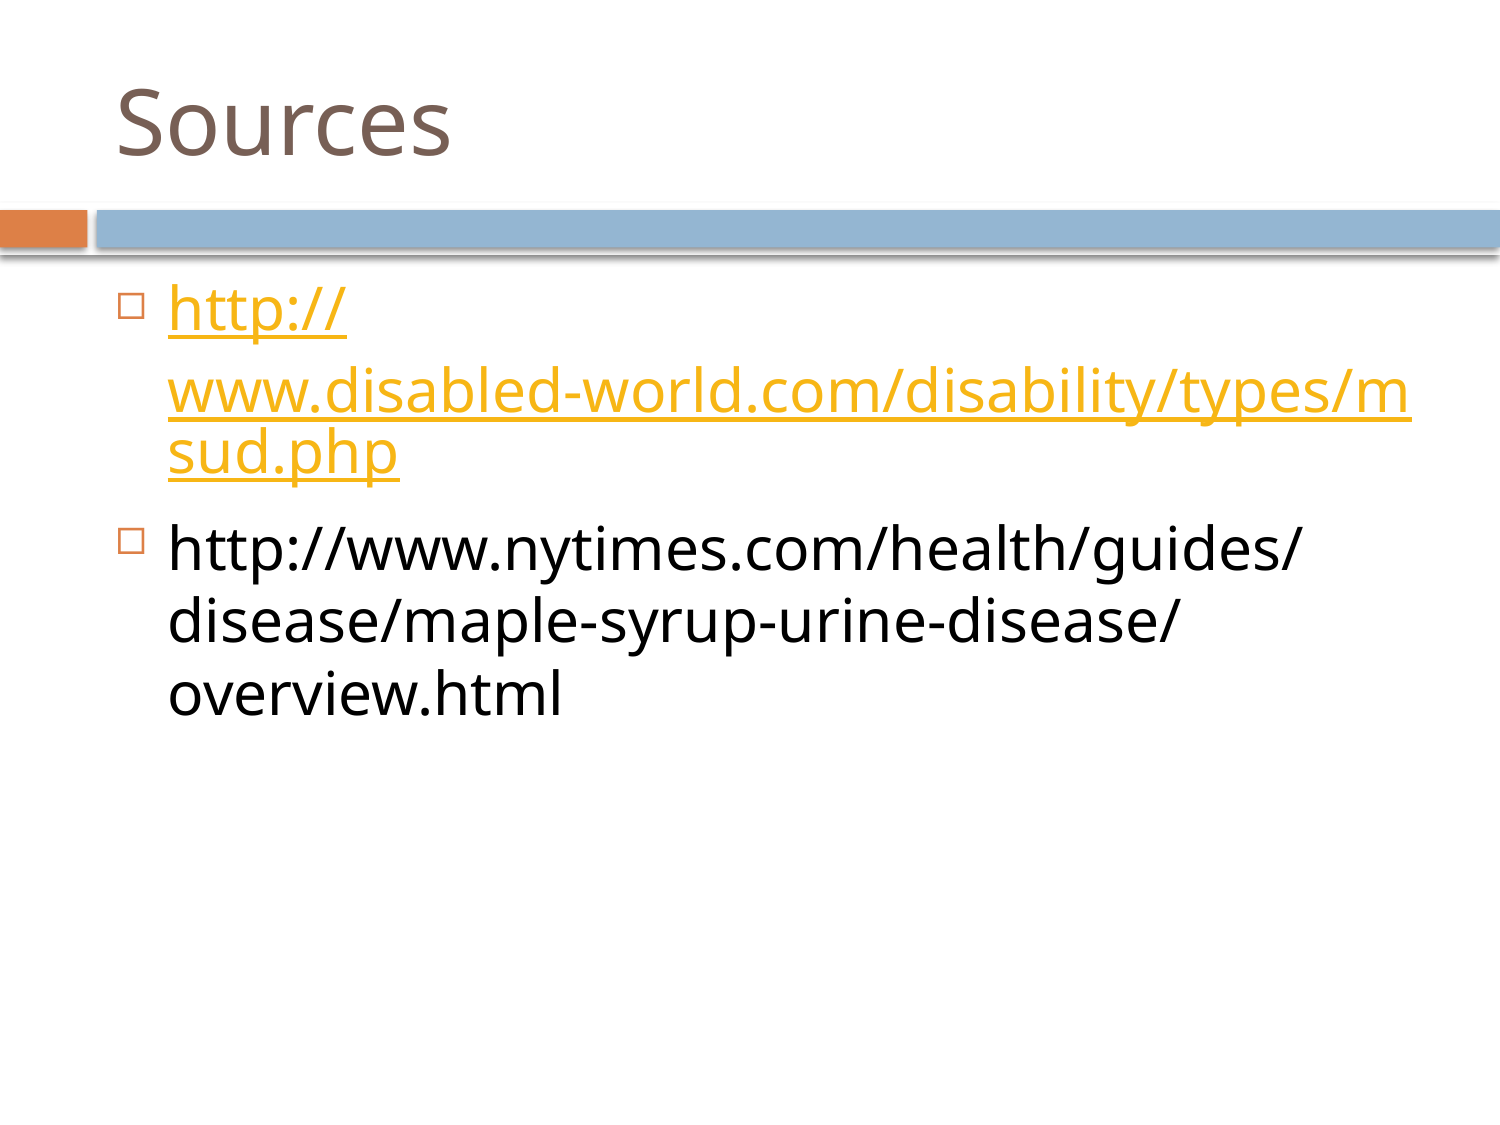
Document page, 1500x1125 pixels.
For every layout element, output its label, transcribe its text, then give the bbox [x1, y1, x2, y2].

list http://www.disabled-world.com/disability/types/msud.php http://www.nytimes.com/health/guides/disease/maple-syrup-urine-disease/overview.html [100, 262, 1438, 1000]
title Sources [100, 37, 1438, 200]
